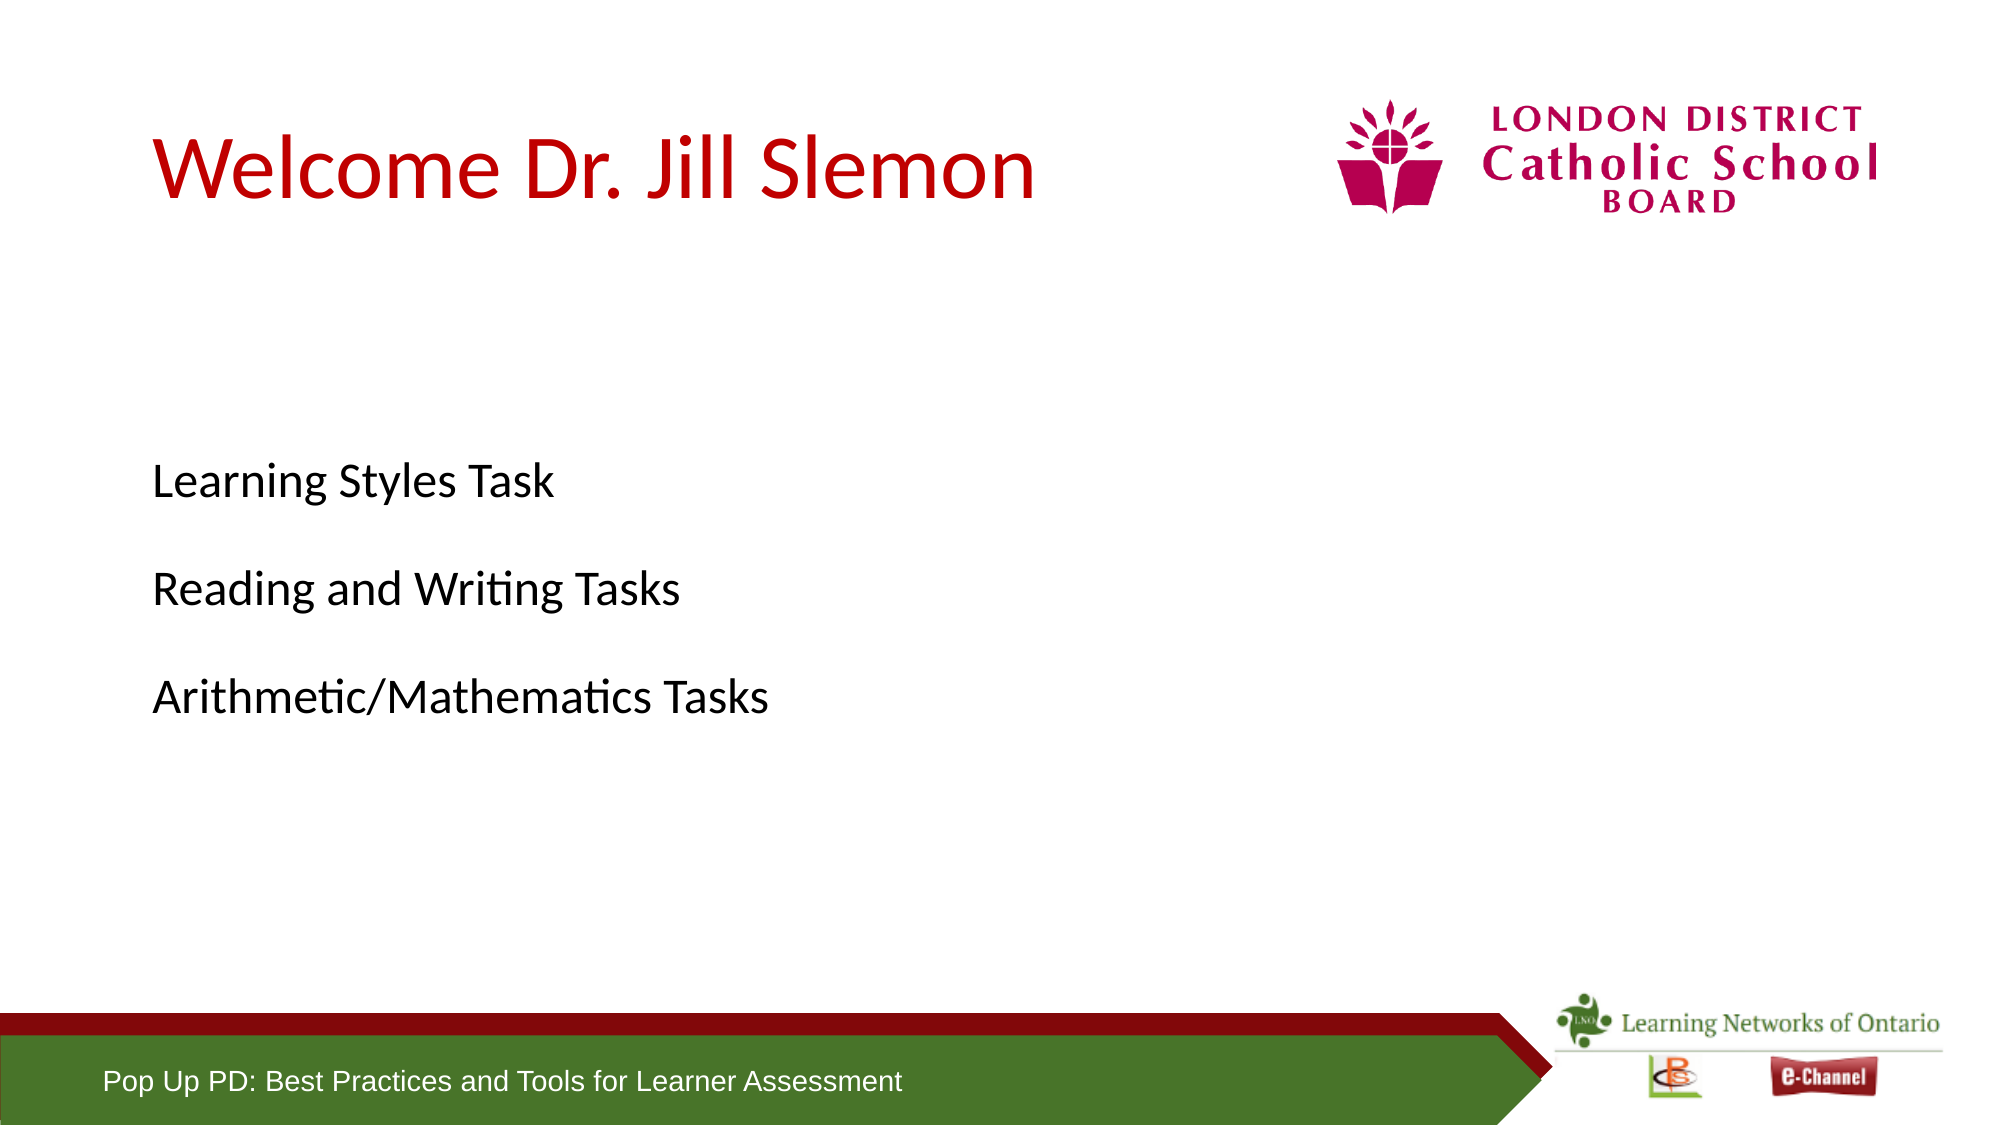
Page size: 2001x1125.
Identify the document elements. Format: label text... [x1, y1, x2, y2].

title Welcome Dr. Jill Slemon [137, 59, 1863, 278]
picture [1336, 99, 1877, 214]
picture [1488, 988, 1962, 1104]
text_box Learning Styles Task Reading and Writing Tasks Arithmetic/Mathematics Tasks [137, 247, 1758, 878]
